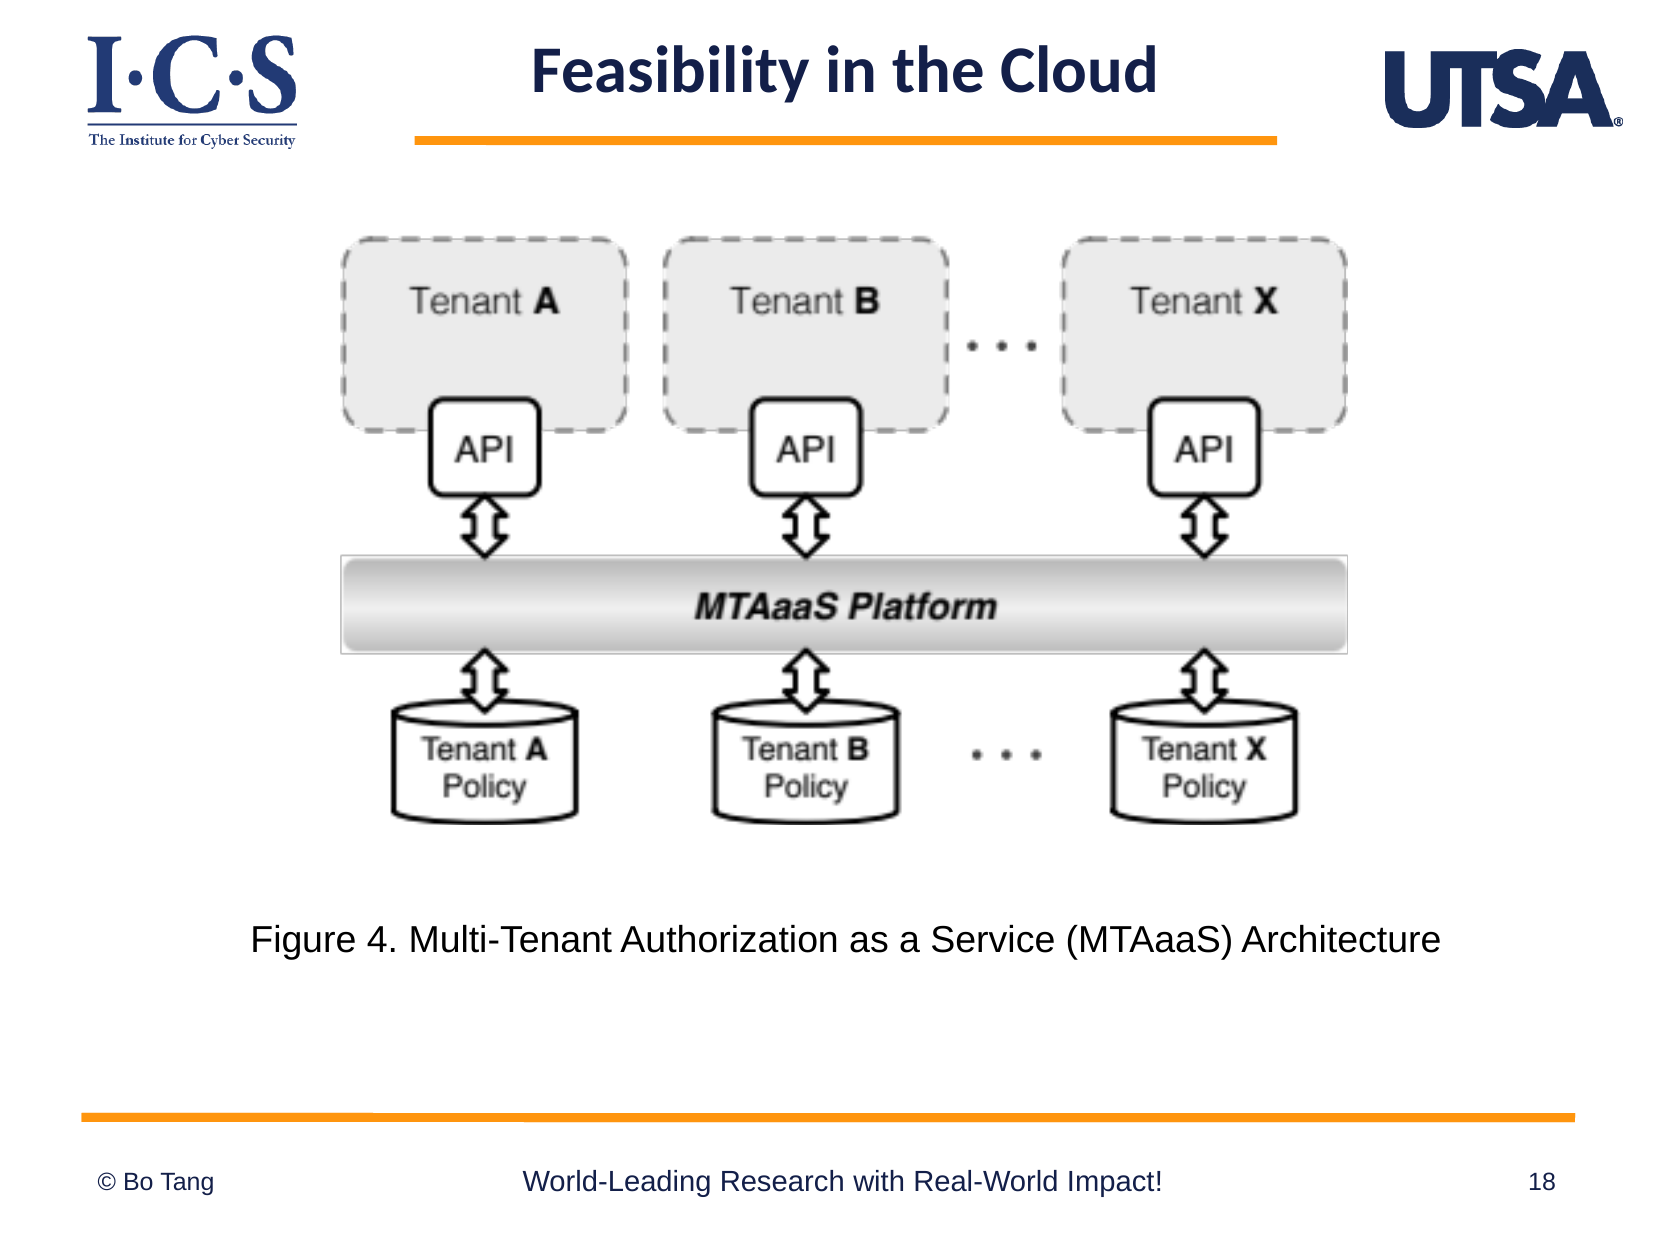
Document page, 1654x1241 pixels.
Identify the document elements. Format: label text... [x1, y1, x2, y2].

text_box Figure 4. Multi-Tenant Authorization as a Service (MTAaaS) Architecture [235, 907, 1457, 968]
slide_number 18 [1215, 1147, 1572, 1214]
footer World-Leading Research with Real-World Impact! [501, 1147, 1186, 1214]
picture [339, 232, 1349, 825]
slide_number © Bo Tang [82, 1147, 469, 1214]
picture [84, 17, 299, 151]
title Feasibility in the Cloud [377, 9, 1315, 123]
picture [1385, 49, 1623, 128]
